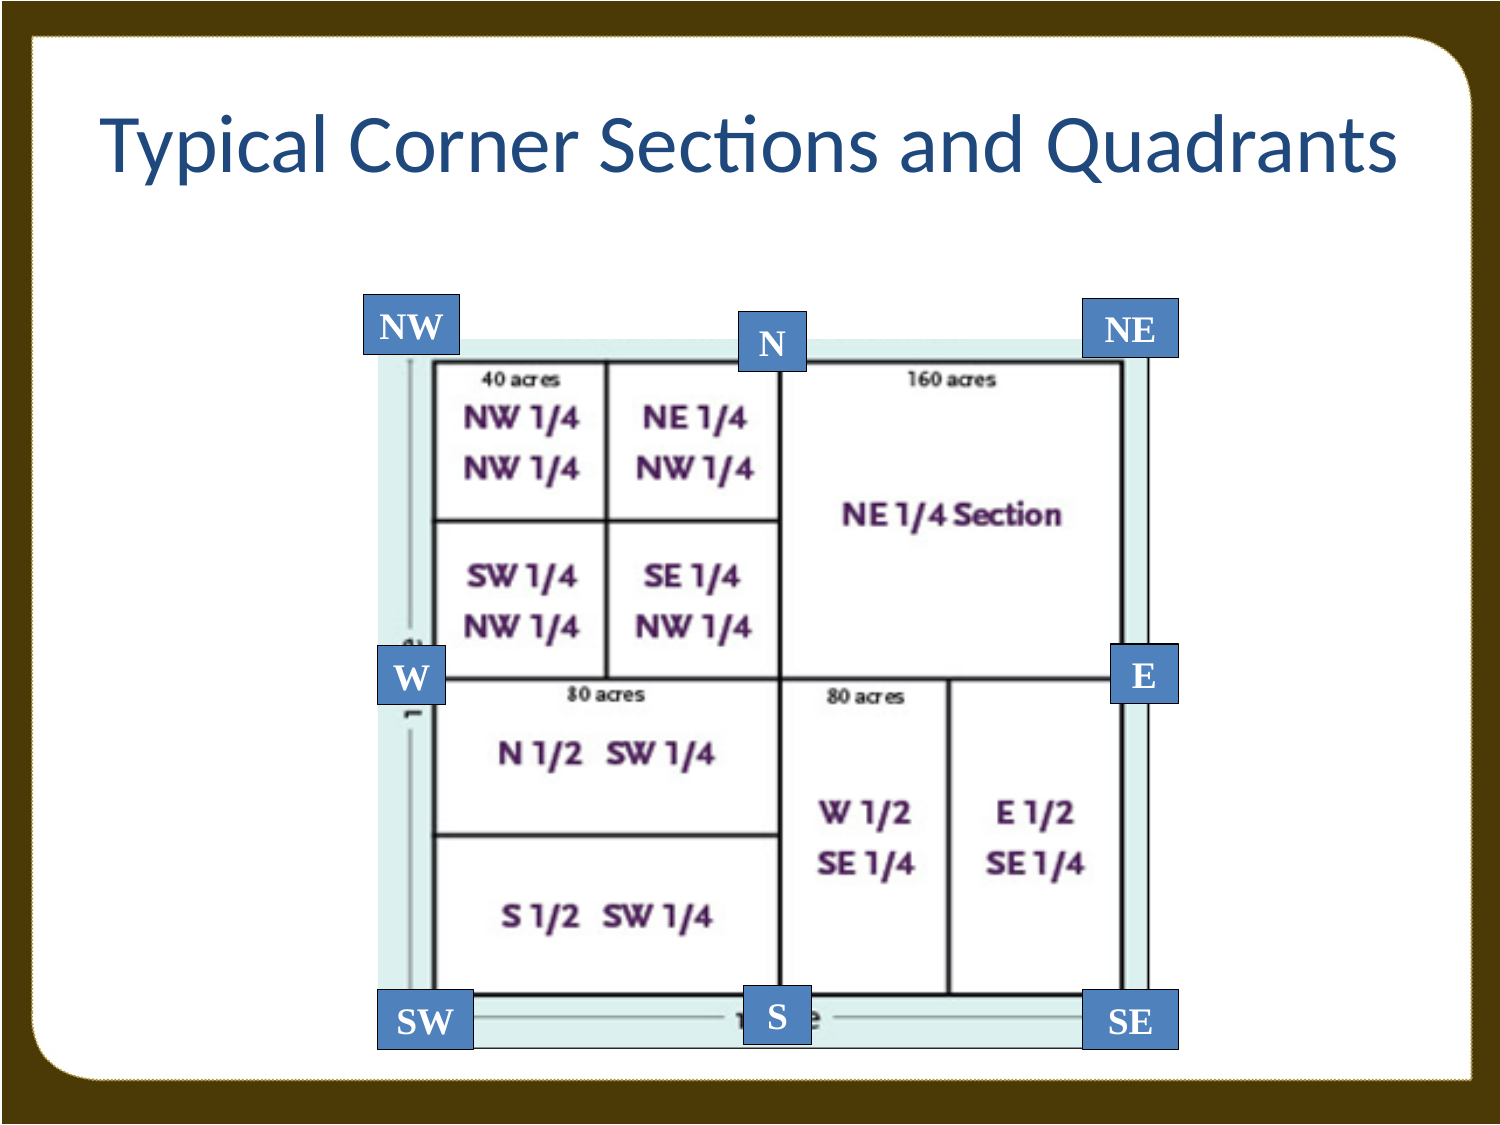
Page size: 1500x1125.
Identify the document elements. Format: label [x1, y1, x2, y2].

picture [2, 0, 1500, 1124]
text_box [363, 294, 1179, 1051]
